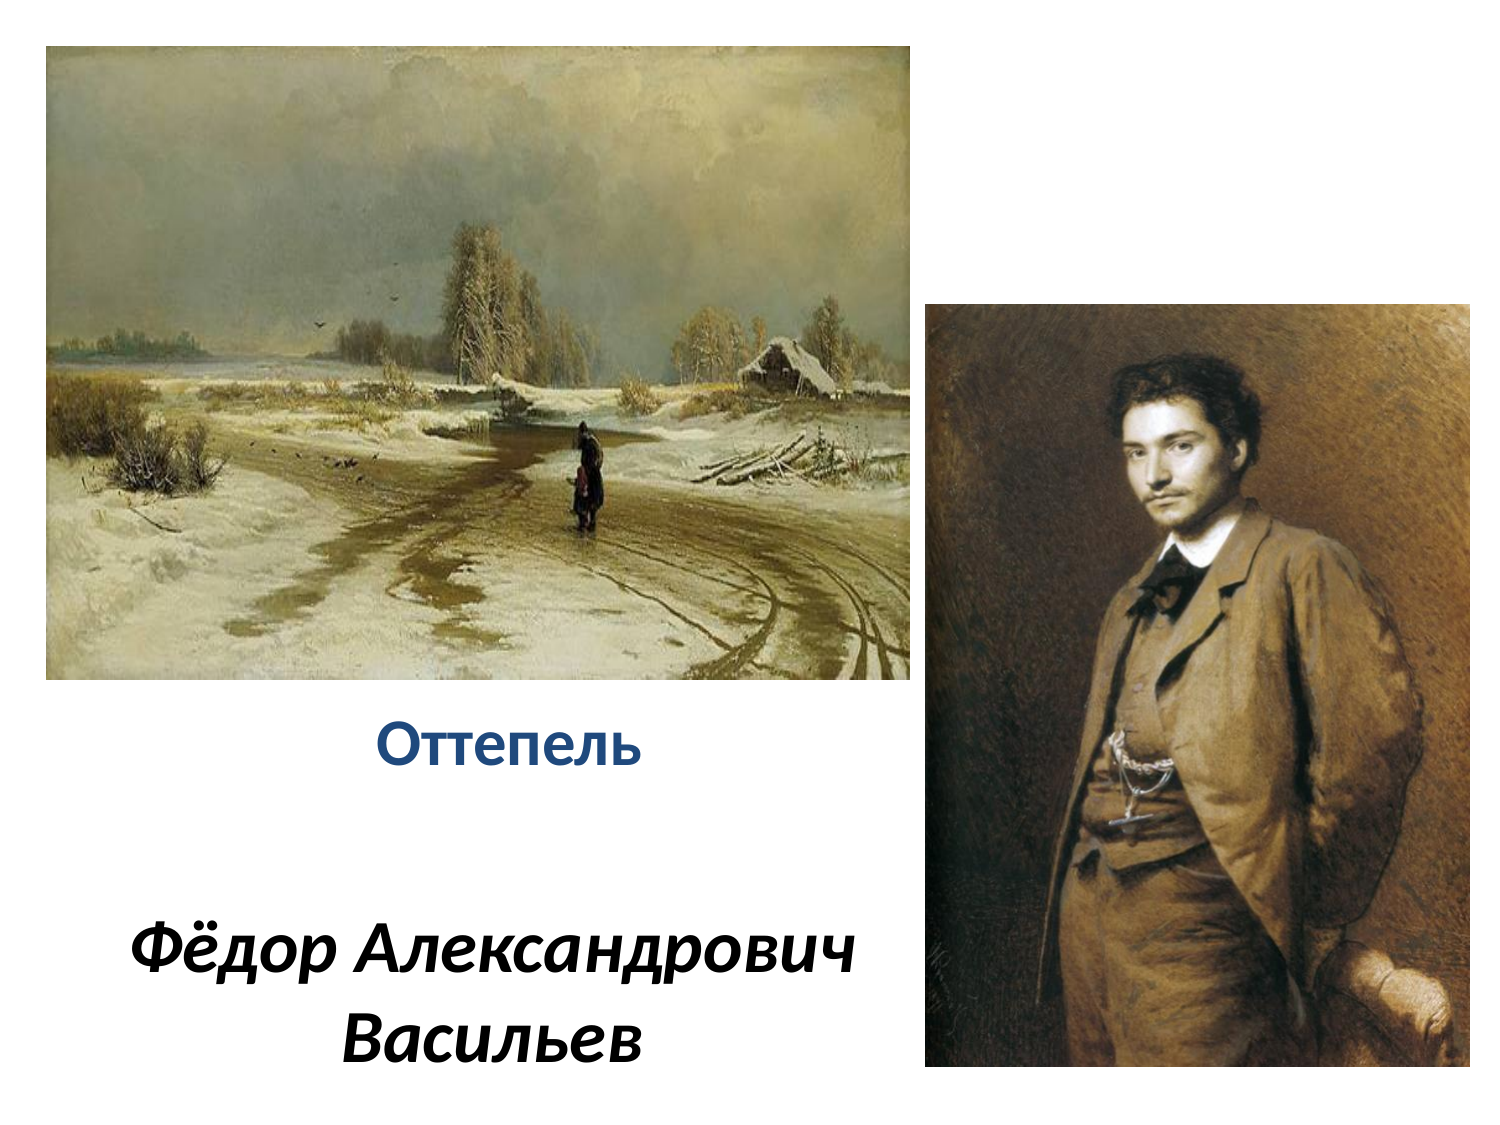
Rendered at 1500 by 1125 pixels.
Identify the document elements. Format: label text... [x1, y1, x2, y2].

text_box Оттепель [246, 691, 774, 787]
picture [46, 46, 910, 680]
text_box Фёдор Александрович Васильев [82, 890, 903, 1086]
picture [925, 304, 1470, 1067]
